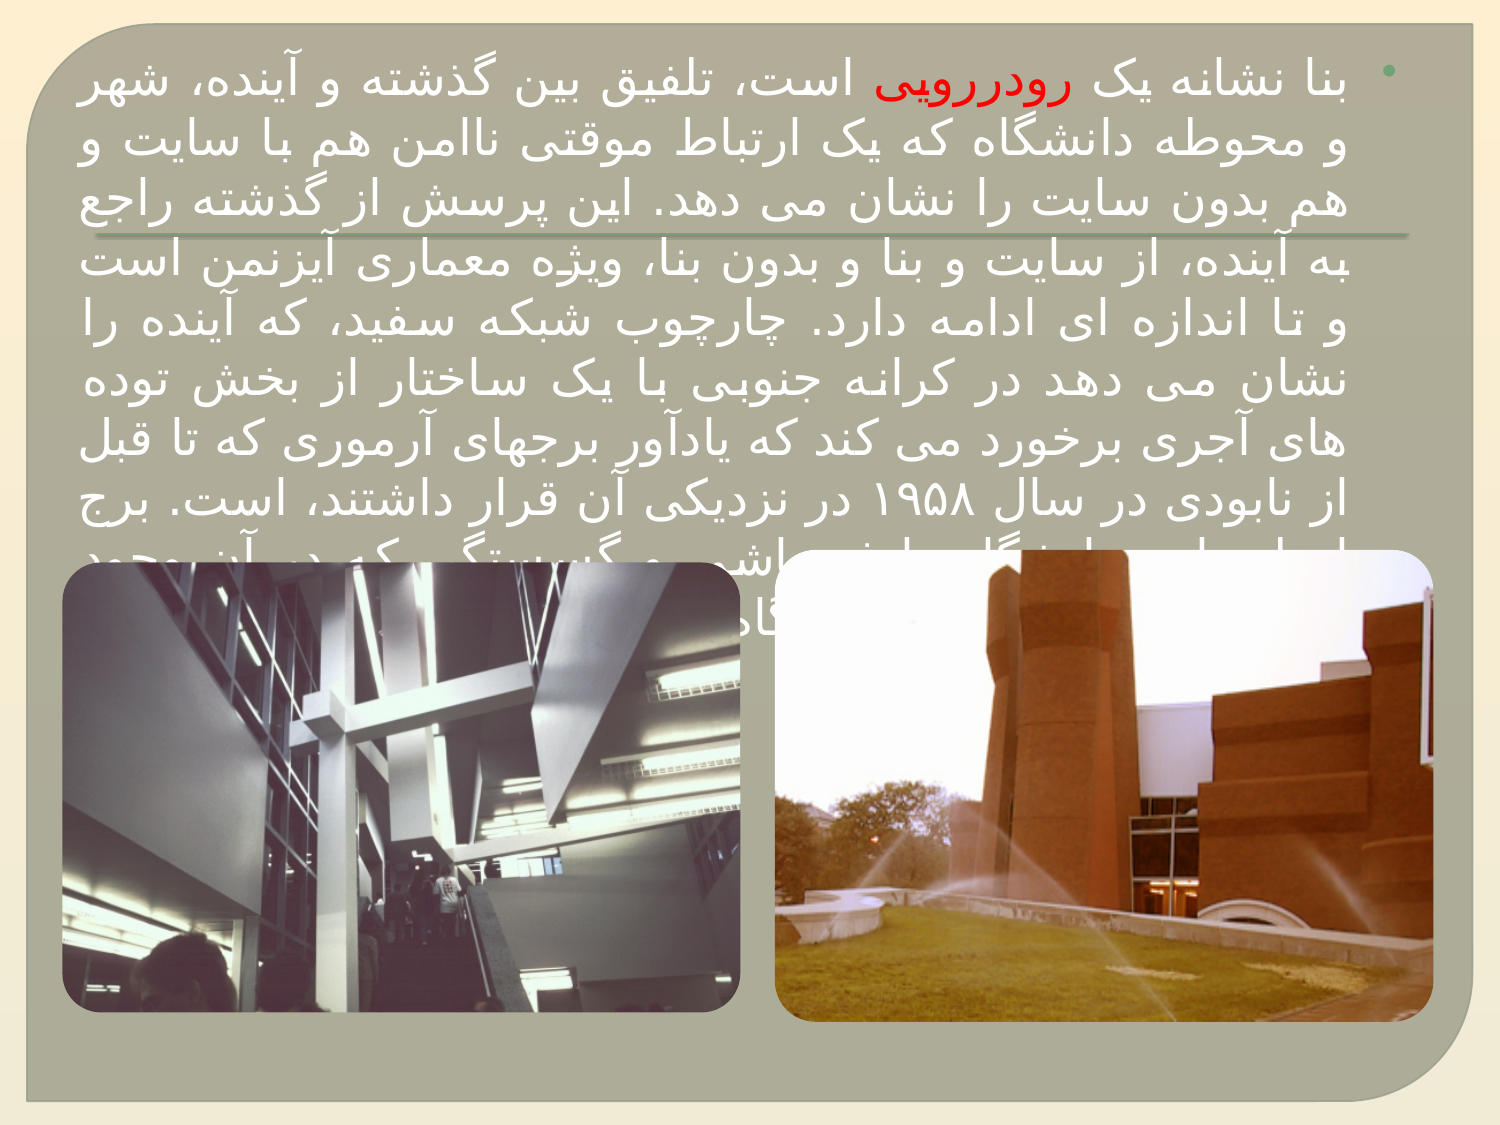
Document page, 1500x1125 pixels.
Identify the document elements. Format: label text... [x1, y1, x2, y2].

picture [62, 562, 741, 1013]
picture [774, 549, 1434, 1022]
list بنا نشانه یک رودررویی است، تلفیق بین گذشته و آینده، شهر و محوطه دانشگاه که یک ارتباط موقتی ناامن هم با سایت و هم بدون سایت را نشان می دهد. این پرسش از گذشته راجع به آینده، از سایت و بنا و بدون بنا، ویژه معماری آیزنمن است و تا اندازه ای ادامه دارد. چارچوب شبکه سفید، که آینده را نشان می دهد در کرانه جنوبی با یک ساختار از بخش توده های آجری برخورد می کند که یادآور برجهای آرموری که تا قبل از نابودی در سال ۱۹۵۸ در نزدیکی آن قرار داشتند، است. برج اصلی این دانشگاه با فروپاشی و گسستگی که در آن وجود دارد، نقطه عطف این دانشگاه به شمار می رود. [62, 37, 1413, 581]
